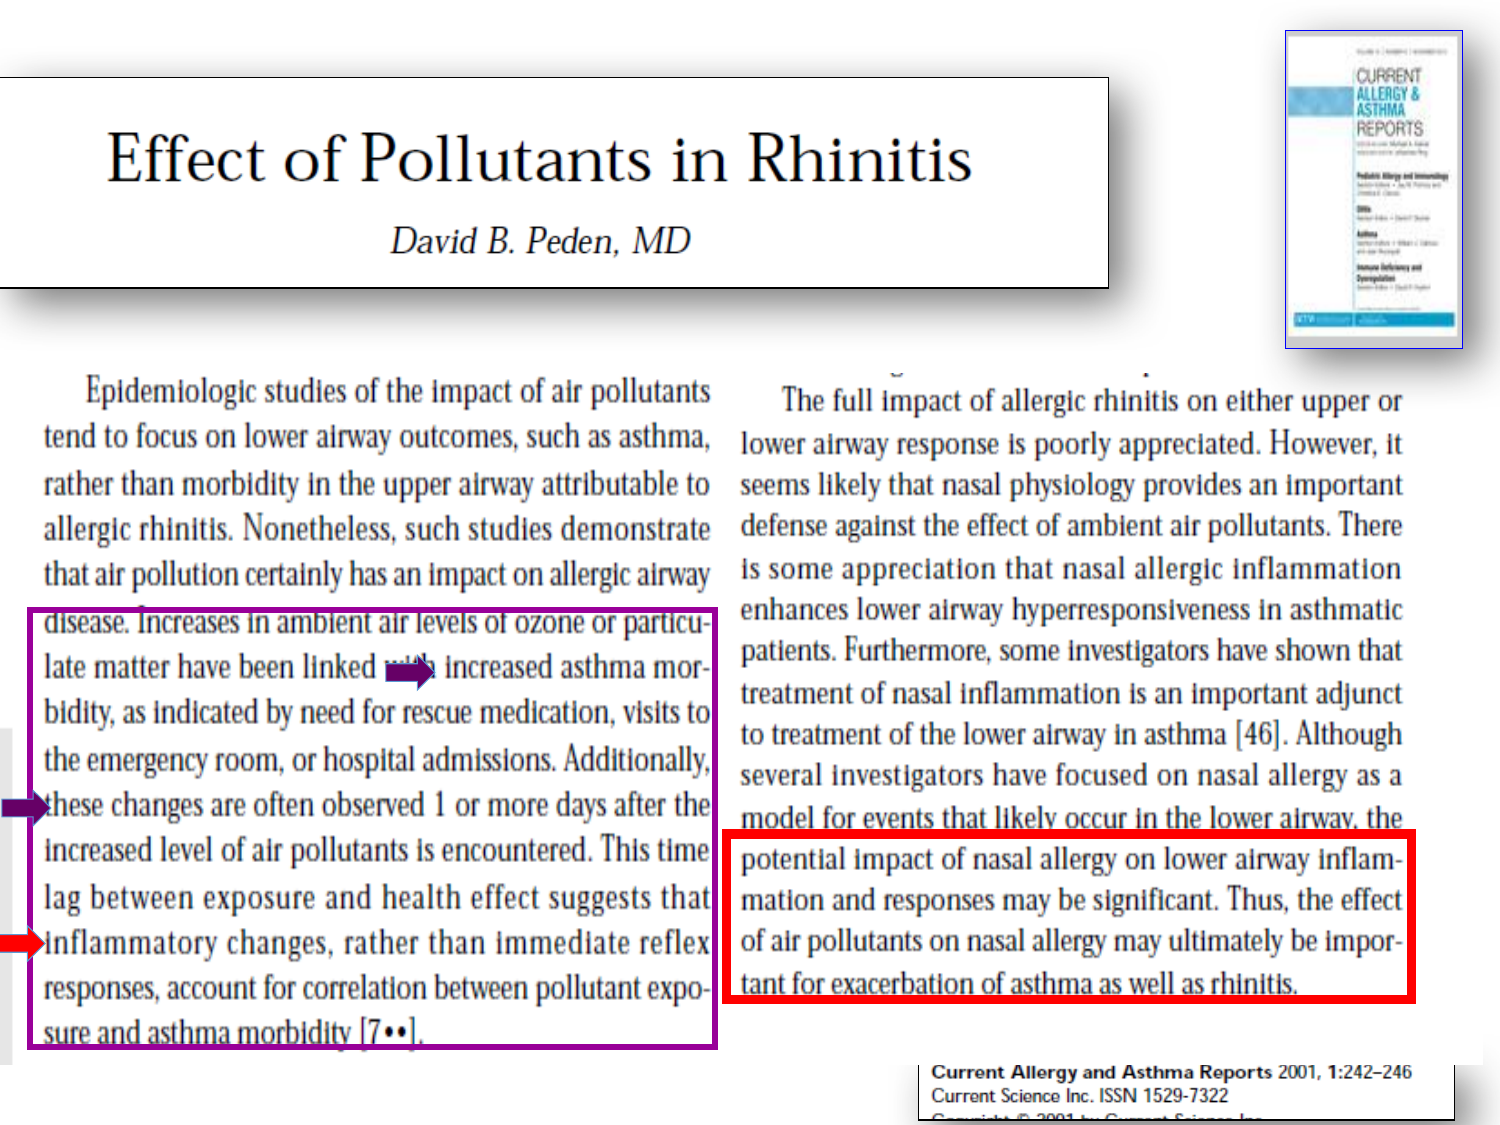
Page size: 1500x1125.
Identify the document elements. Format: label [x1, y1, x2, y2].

picture [1285, 30, 1464, 349]
picture [0, 373, 1483, 1120]
picture [0, 78, 1108, 288]
